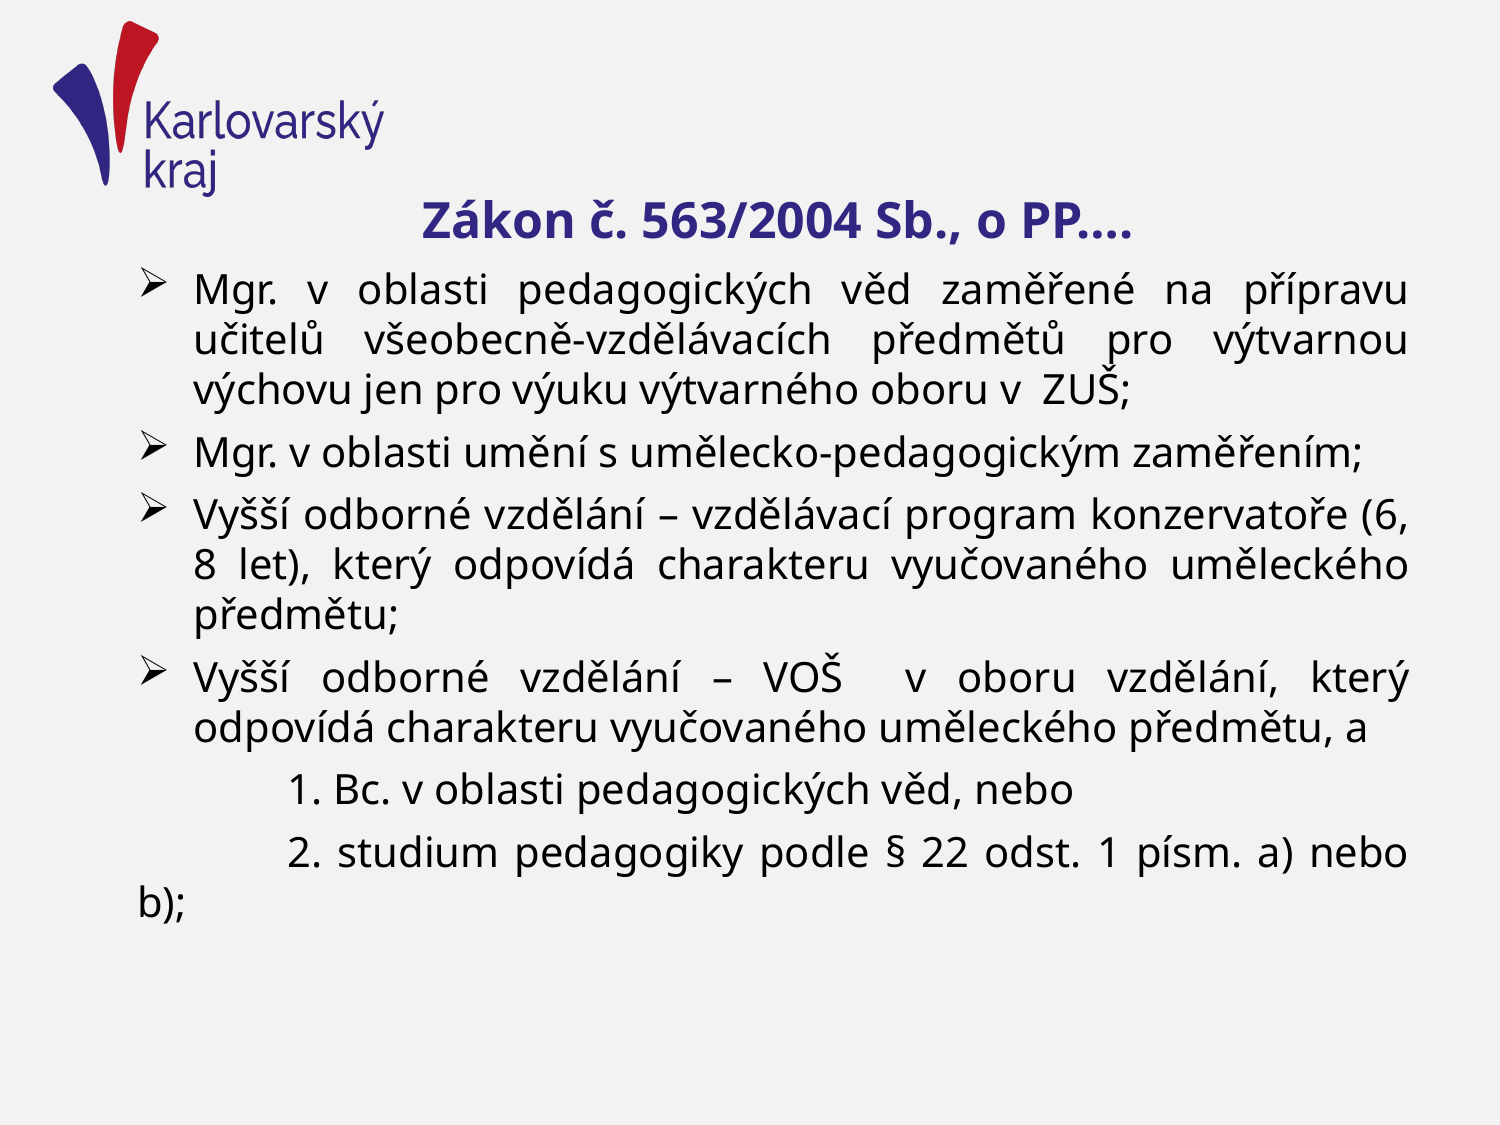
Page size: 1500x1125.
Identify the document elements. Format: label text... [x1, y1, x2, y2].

list Mgr. v oblasti pedagogických věd zaměřené na přípravu učitelů všeobecně-vzdělávacích předmětů pro výtvarnou výchovu jen pro výuku výtvarného oboru v ZUŠ; Mgr. v oblasti umění s umělecko-pedagogickým zaměřením; Vyšší odborné vzdělání – vzdělávací program konzervatoře (6, 8 let), který odpovídá charakteru vyučovaného uměleckého předmětu; Vyšší odborné vzdělání – VOŠ v oboru vzdělání, který odpovídá charakteru vyučovaného uměleckého předmětu, a 1. Bc. v oblasti pedagogických věd, nebo 2. studium pedagogiky podle § 22 odst. 1 písm. a) nebo b); [75, 255, 1425, 1005]
title Zákon č. 563/2004 Sb., o PP…. [103, 148, 1428, 256]
picture [52, 21, 385, 197]
